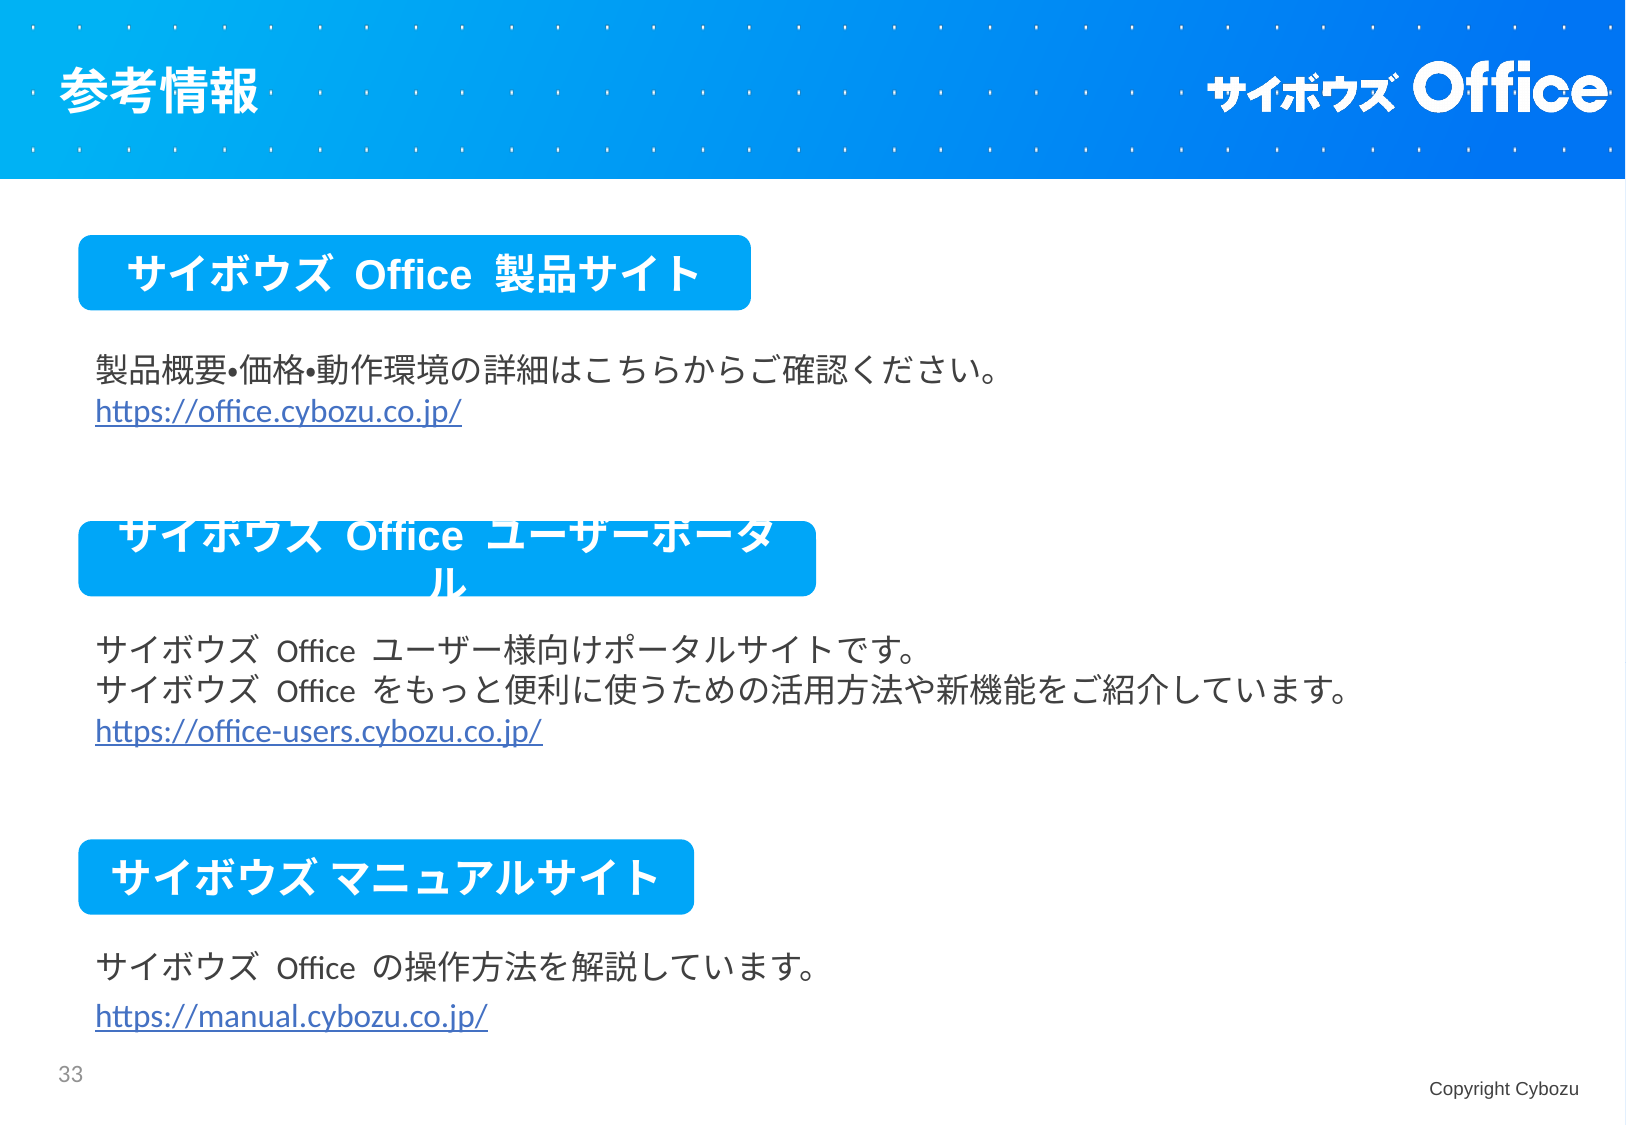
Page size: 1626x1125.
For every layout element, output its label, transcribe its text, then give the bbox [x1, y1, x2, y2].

text_box 製品概要・価格・動作環境の詳細はこちらからご確認ください。 https://office.cybozu.co.jp/ [80, 342, 1158, 437]
text_box サイボウズ Office ユーザーポータル [78, 521, 817, 597]
slide_number 33 [34, 1042, 99, 1103]
text_box サイボウズ Office ユーザー様向けポータルサイトです。 サイボウズ Office をもっと便利に使うための活用方法や新機能をご紹介しています。 https://office-users.cybozu.co.jp/ [80, 621, 1479, 756]
text_box https://manual.cybozu.co.jp/ [80, 994, 1158, 1042]
text_box サイボウズ Office の操作方法を解説しています。 [80, 939, 1479, 994]
text_box 参考情報 [44, 52, 275, 127]
text_box サイボウズ Office 製品サイト [78, 235, 751, 311]
text_box サイボウズ マニュアルサイト [78, 839, 695, 915]
picture [499, 0, 1626, 179]
